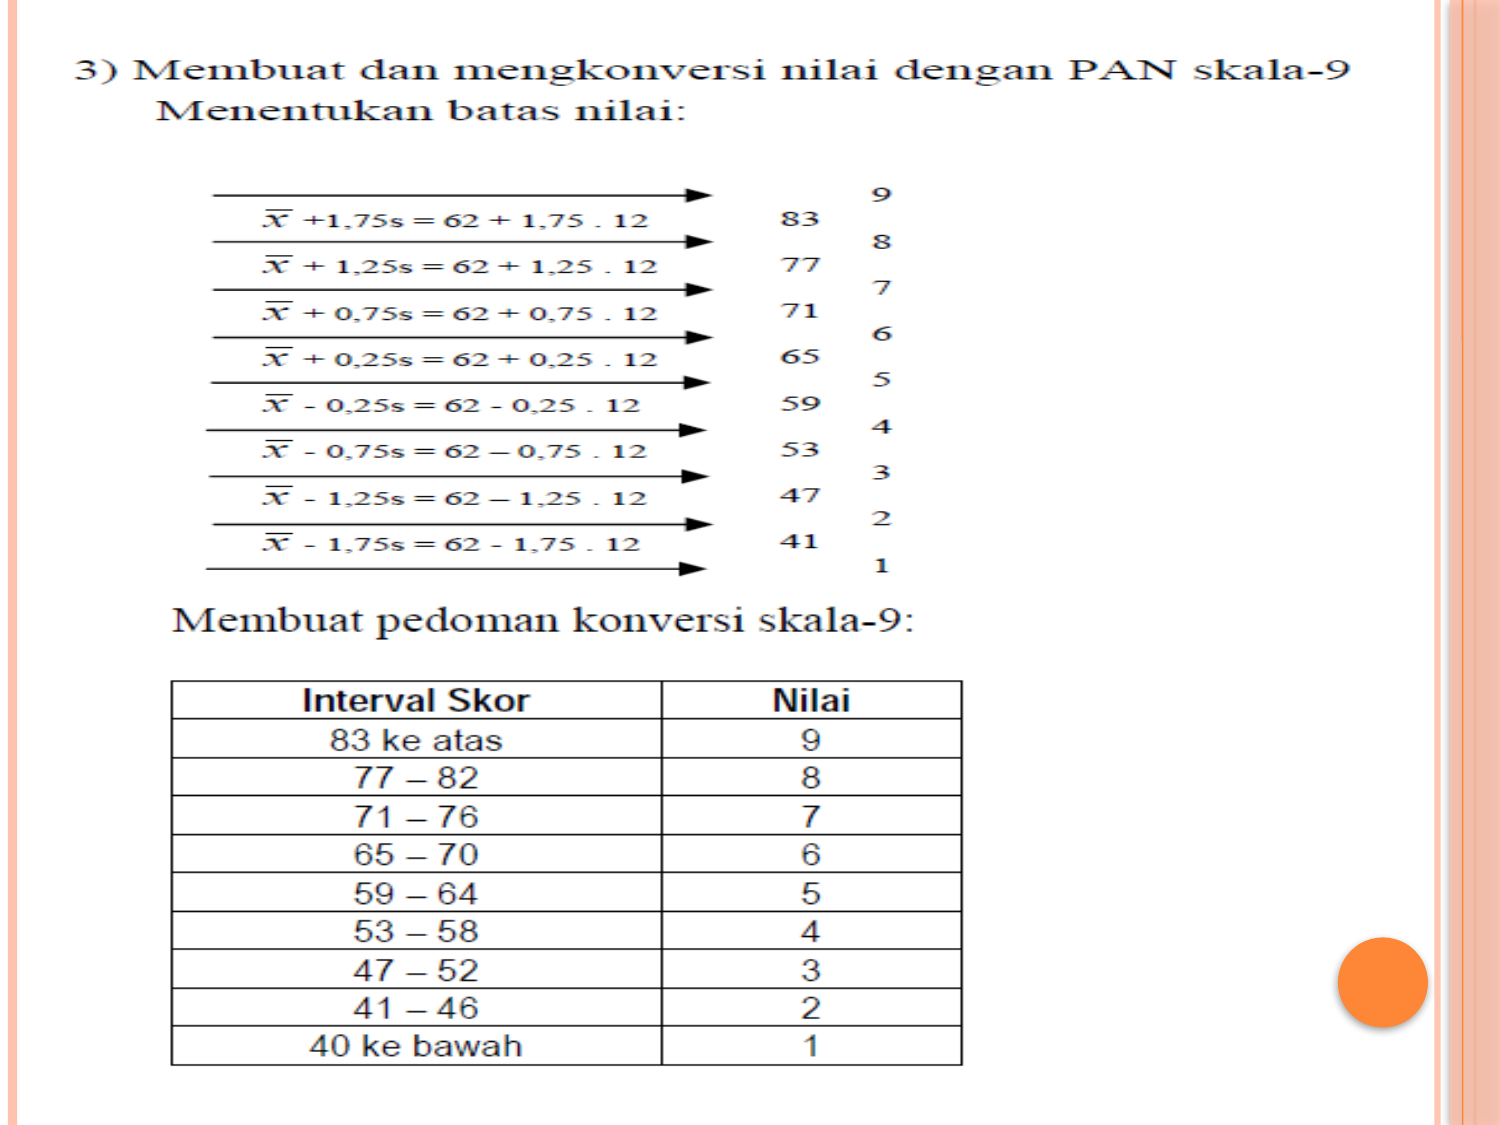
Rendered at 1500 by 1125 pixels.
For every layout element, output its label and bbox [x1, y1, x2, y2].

picture [46, 34, 1379, 599]
list [140, 585, 997, 1088]
